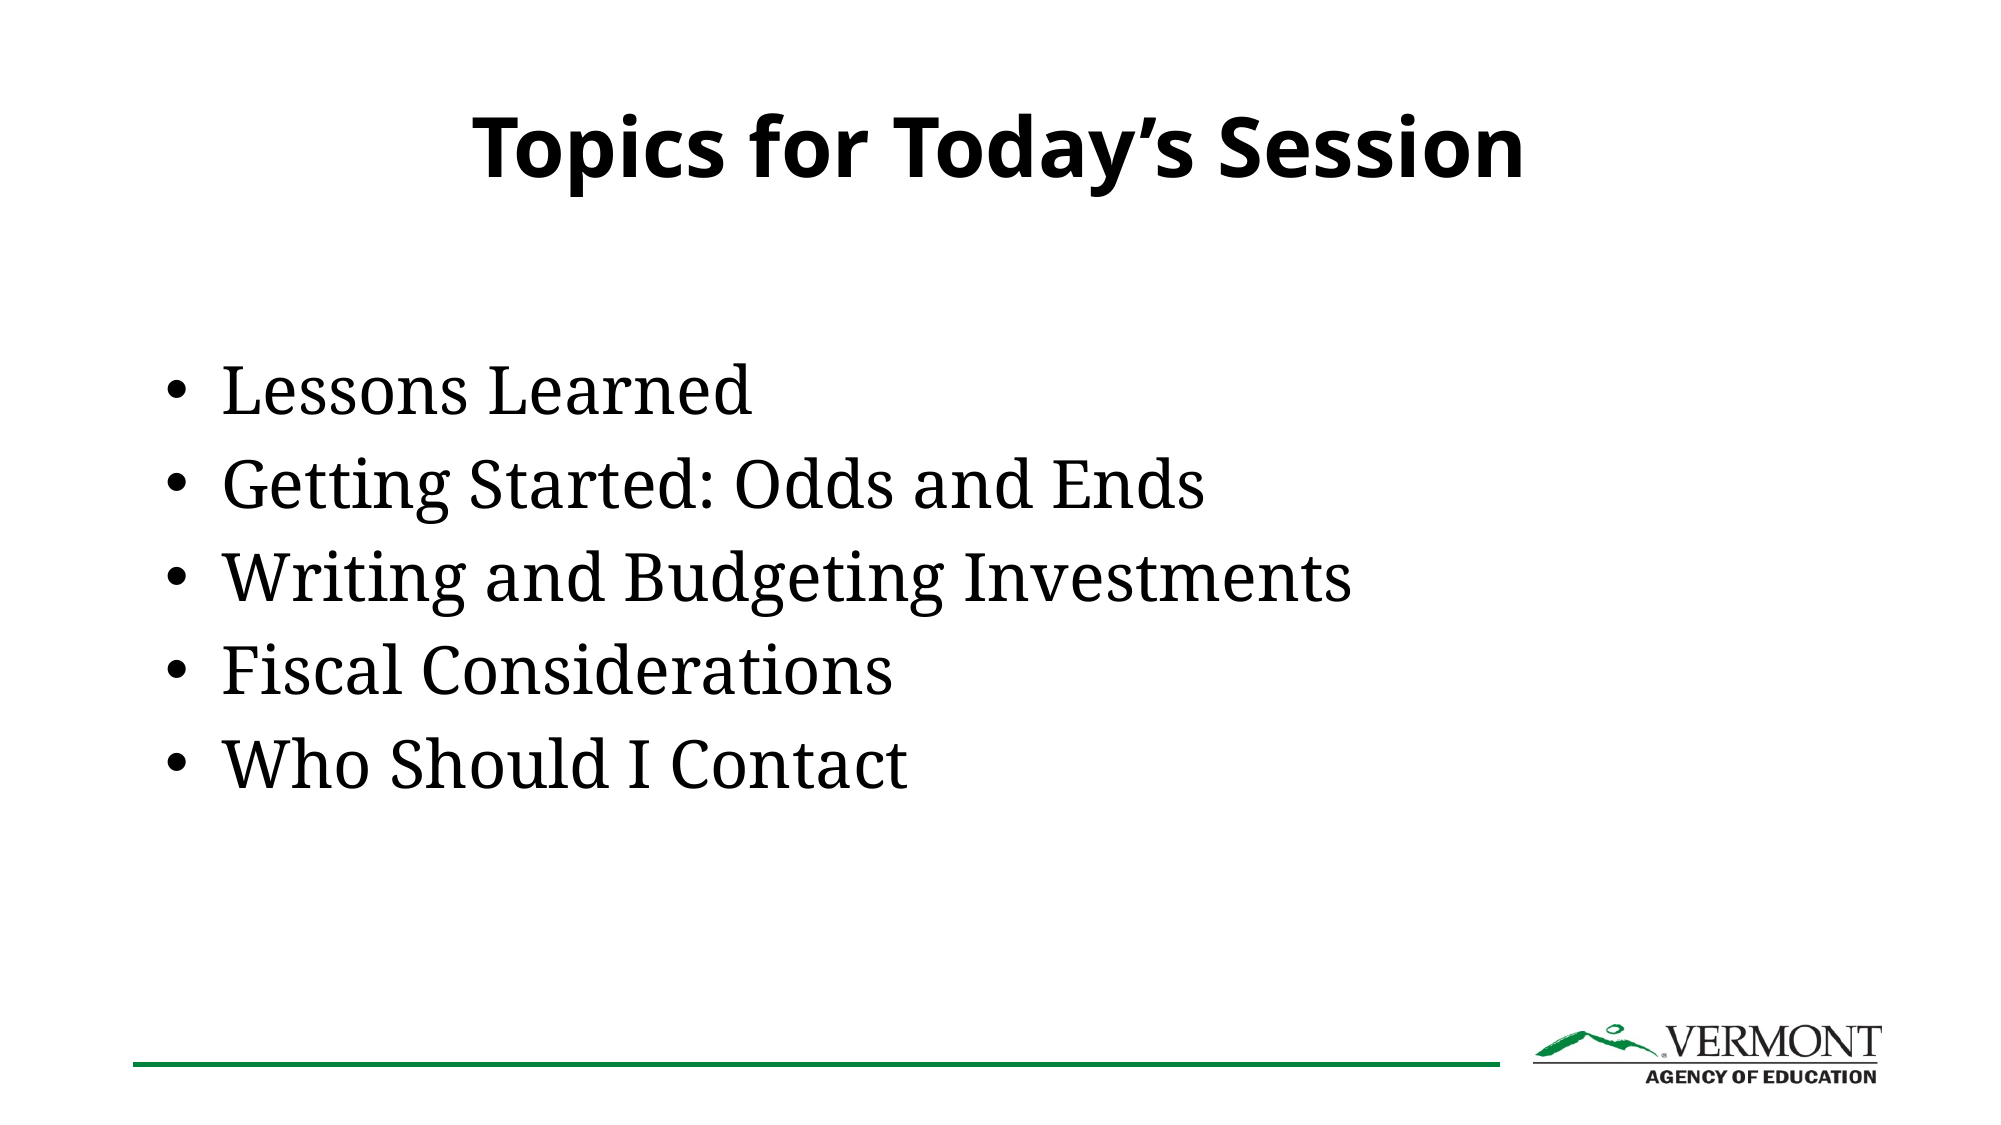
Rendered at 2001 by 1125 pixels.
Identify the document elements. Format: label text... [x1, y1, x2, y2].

title Topics for Today’s Session [99, 50, 1900, 238]
picture [1533, 1024, 1882, 1101]
list Lessons Learned Getting Started: Odds and Ends Writing and Budgeting Investments Fiscal Considerations Who Should I Contact [150, 262, 1900, 975]
